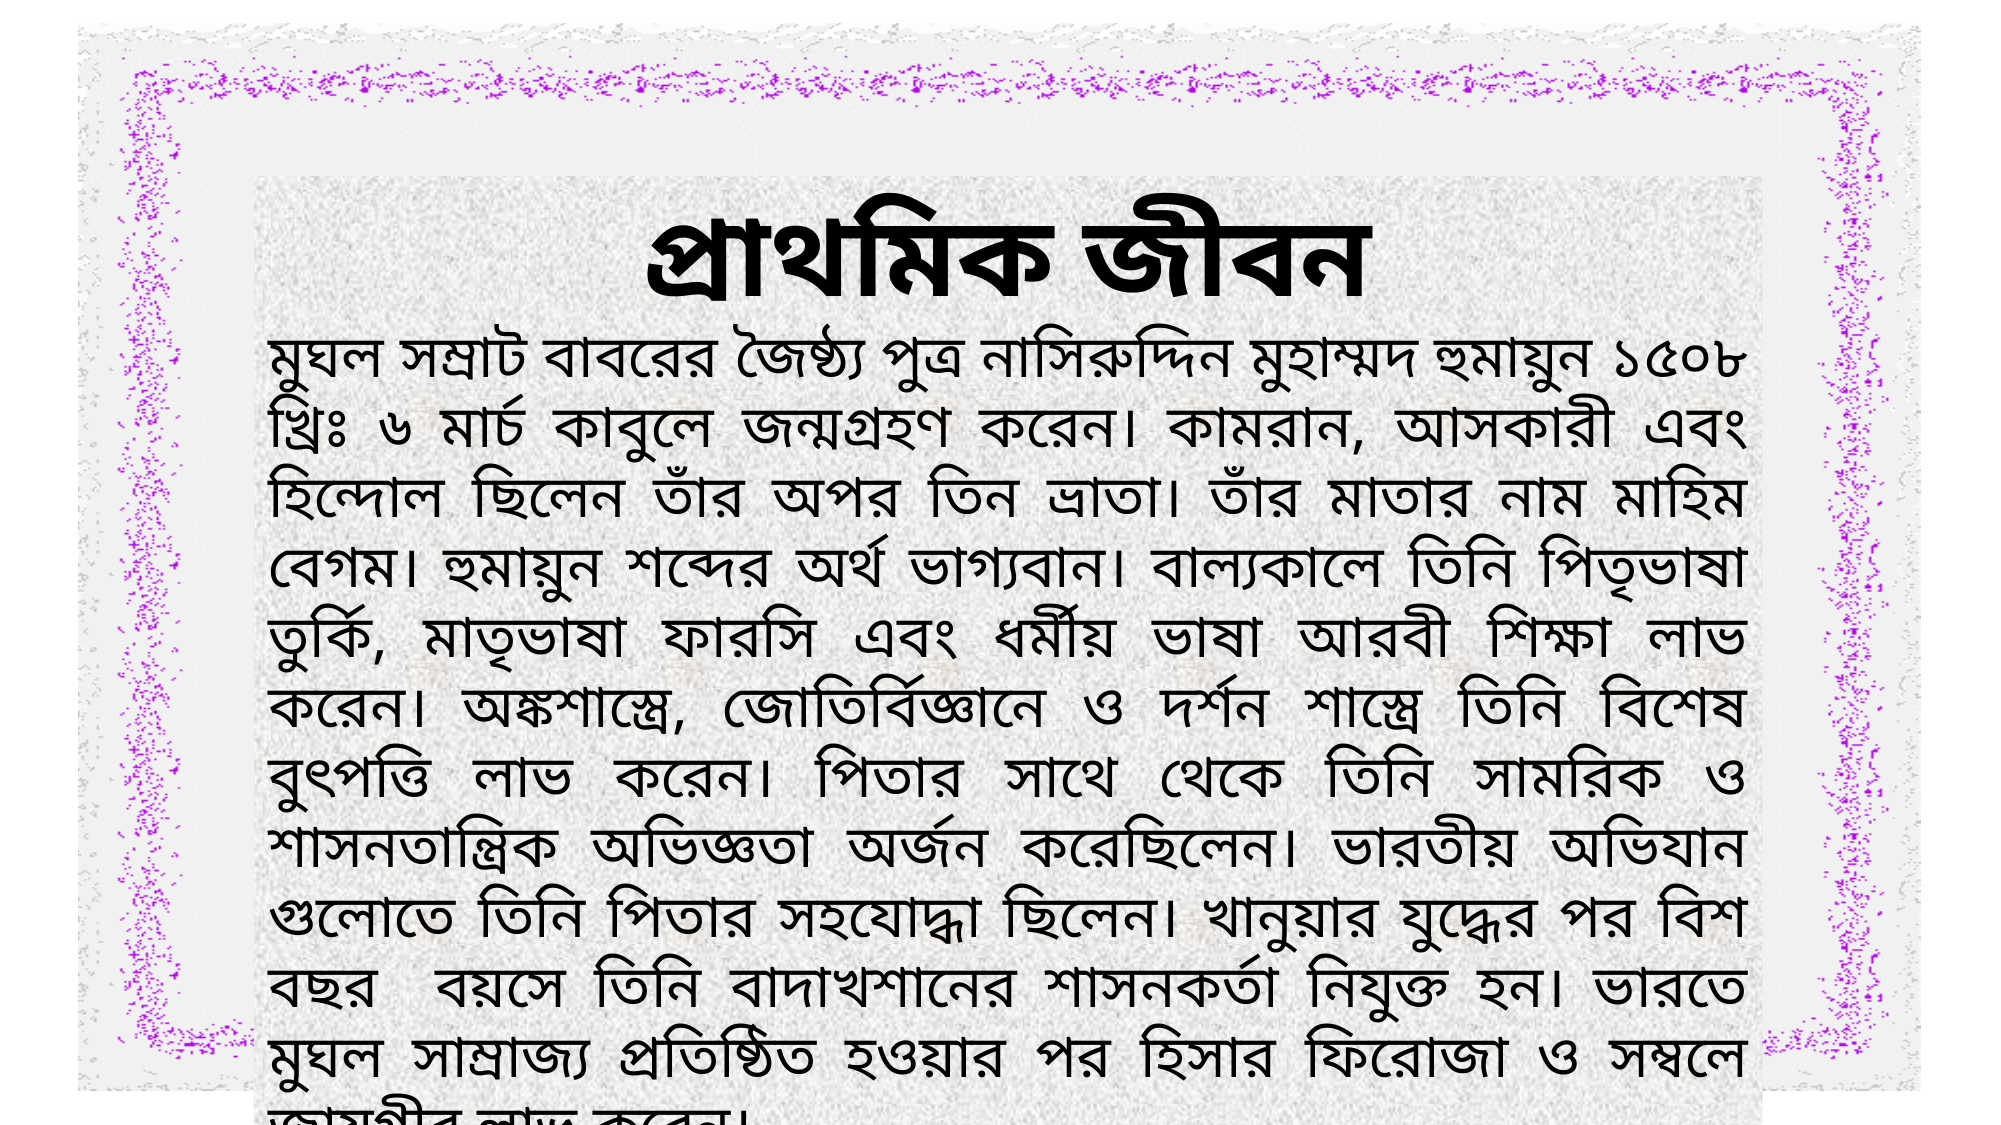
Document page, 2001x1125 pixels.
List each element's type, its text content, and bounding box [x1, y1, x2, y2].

text_box প্রাথমিক জীবন মুঘল সম্রাট বাবরের জৈষ্ঠ্য পুত্র নাসিরুদ্দিন মুহাম্মদ হুমায়ুন ১৫০৮ খ্রিঃ ৬ মার্চ কাবুলে জন্মগ্রহণ করেন। কামরান, আসকারী এবং হিন্দোল ছিলেন তাঁর অপর তিন ভ্রাতা। তাঁর মাতার নাম মাহিম বেগম। হুমায়ুন শব্দের অর্থ ভাগ্যবান। বাল্যকালে তিনি পিতৃভাষা তুর্কি, মাতৃভাষা ফারসি এবং ধর্মীয় ভাষা আরবী শিক্ষা লাভ করেন। অঙ্কশাস্ত্রে, জোতির্বিজ্ঞানে ও দর্শন শাস্ত্রে তিনি বিশেষ বুৎপত্তি লাভ করেন। পিতার সাথে থেকে তিনি সামরিক ও শাসনতান্ত্রিক অভিজ্ঞতা অর্জন করেছিলেন। ভারতীয় অভিযান গুলোতে তিনি পিতার সহযোদ্ধা ছিলেন। খানুয়ার যুদ্ধের পর বিশ বছর বয়সে তিনি বাদাখশানের শাসনকর্তা নিযুক্ত হন। ভারতে মুঘল সাম্রাজ্য প্রতিষ্ঠিত হওয়ার পর হিসার ফিরোজা ও সম্বলে জায়গীর লাভ করেন। [253, 1091, 1763, 1125]
picture [78, 23, 1921, 1091]
